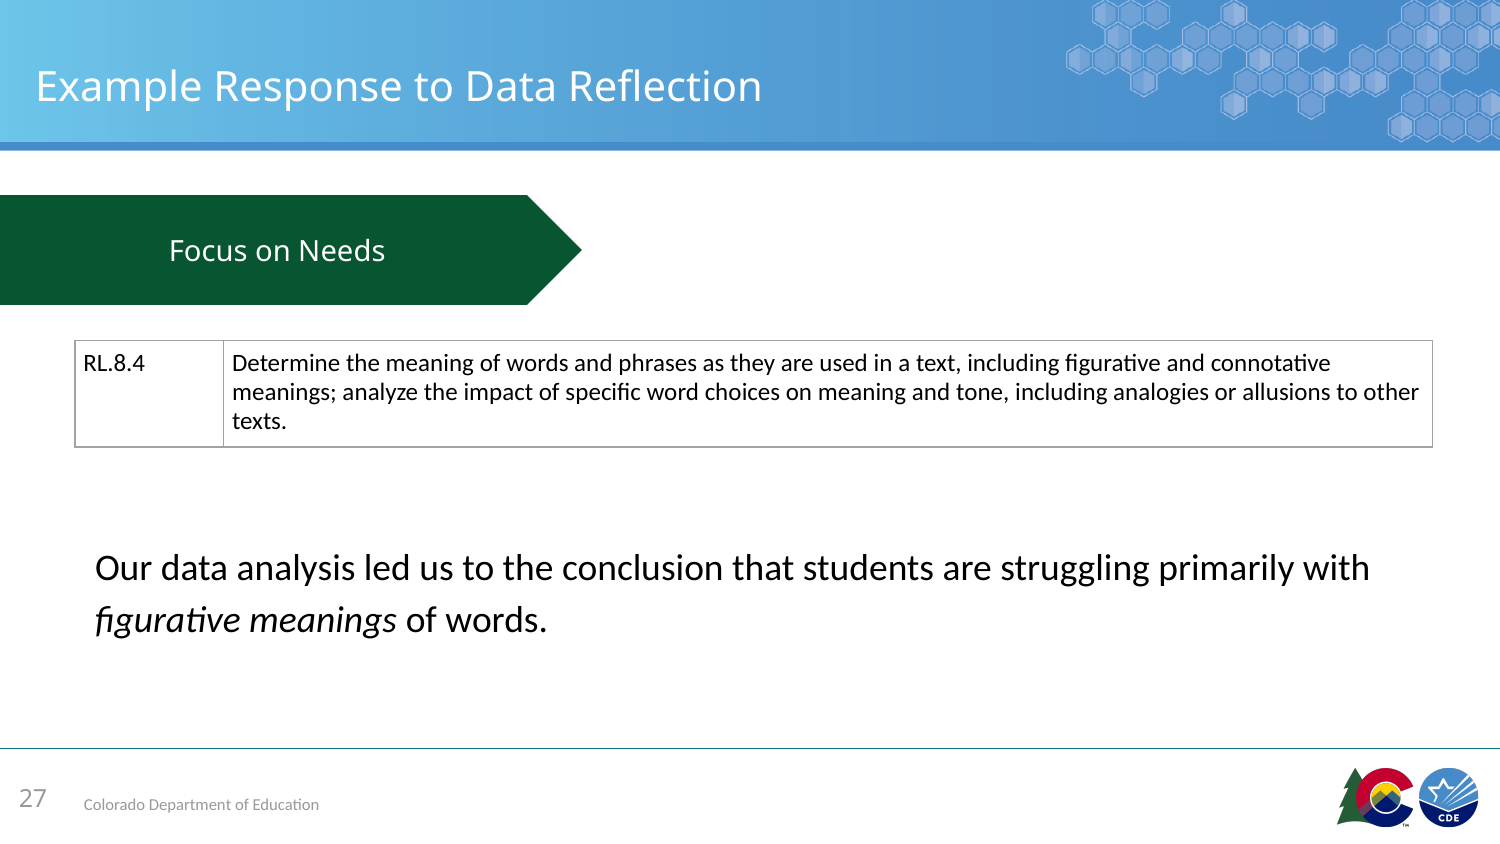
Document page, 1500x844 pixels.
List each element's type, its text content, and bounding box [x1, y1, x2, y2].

picture [0, 0, 1500, 151]
text_box Our data analysis led us to the conclusion that students are struggling primarily with figurative meanings of words. [80, 521, 1438, 655]
slide_number 27 [18, 776, 76, 823]
table_header RL.8.4 [76, 341, 223, 446]
table_header Determine the meaning of words and phrases as they are used in a text, including figurative and connotative meanings; analyze the impact of specific word choices on meaning and tone, including analogies or allusions to other texts. [224, 341, 1432, 446]
text_box Focus on Needs [0, 195, 582, 305]
picture [1336, 767, 1479, 828]
title Example Response to Data Reflection [34, 37, 1433, 132]
